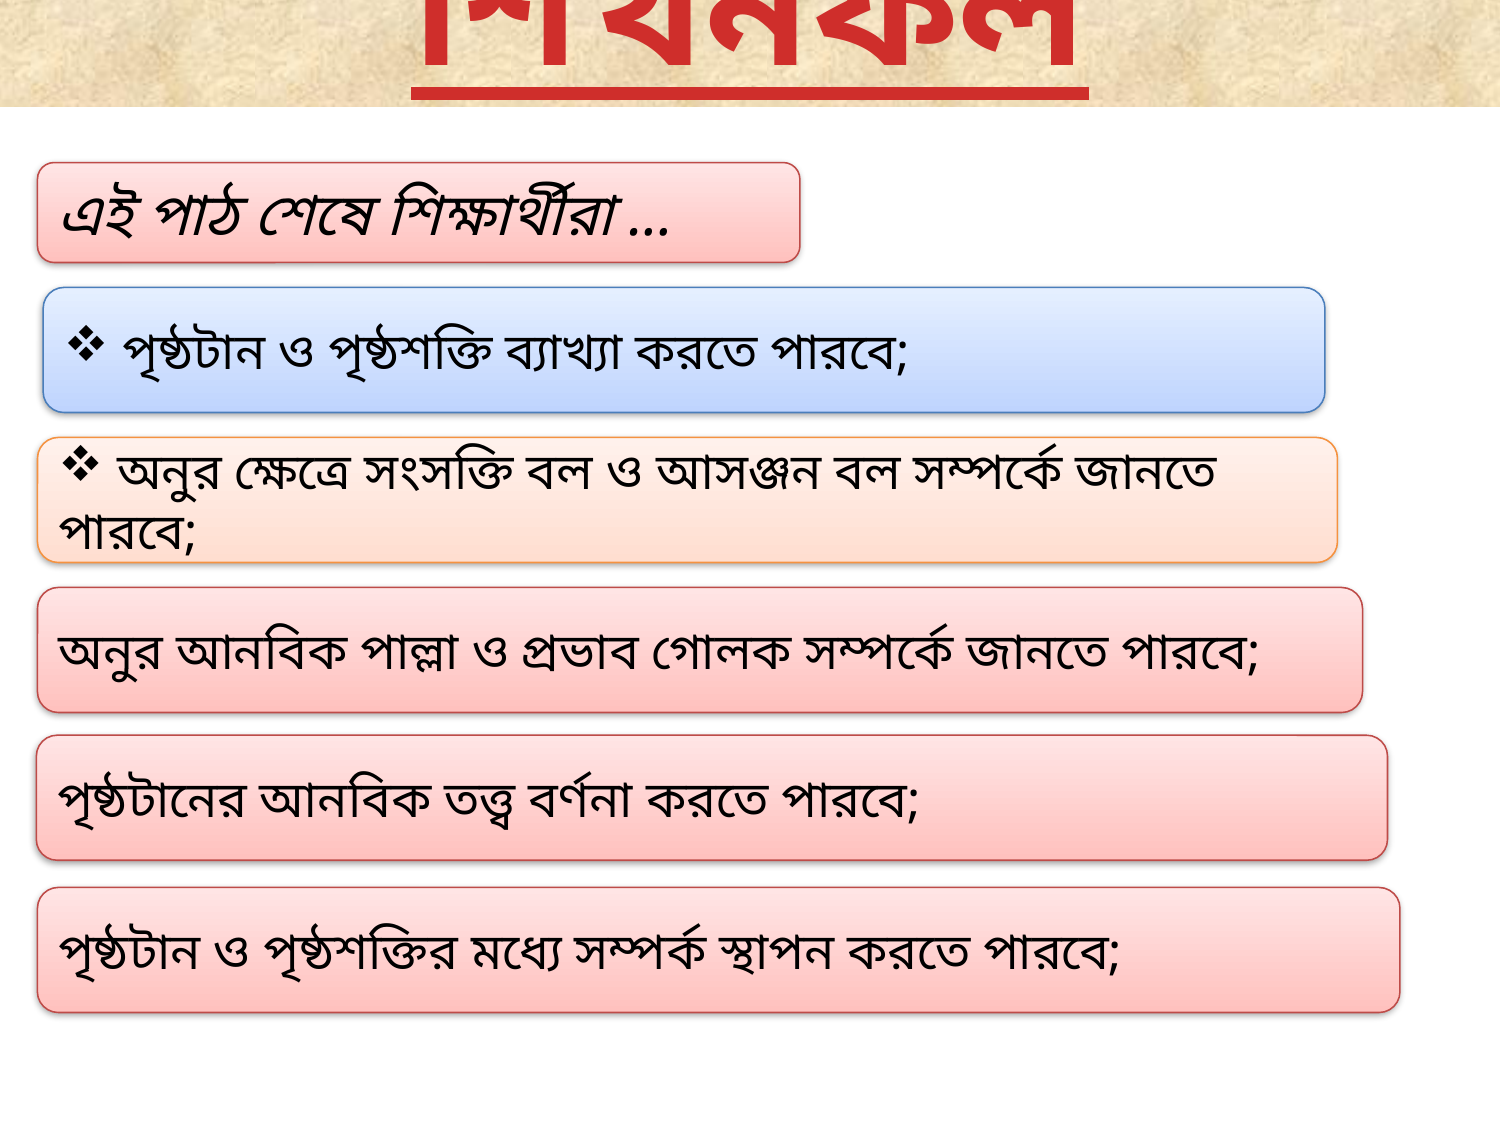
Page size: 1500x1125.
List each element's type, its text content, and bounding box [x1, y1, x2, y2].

text_box অনুর আনবিক পাল্লা ও প্রভাব গোলক সম্পর্কে জানতে পারবে; [36, 586, 1364, 714]
text_box পৃষ্ঠটান ও পৃষ্ঠশক্তির মধ্যে সম্পর্ক স্থাপন করতে পারবে; [36, 886, 1401, 1014]
text_box শিখনফল [0, 0, 1500, 107]
text_box পৃষ্ঠটান ও পৃষ্ঠশক্তি ব্যাখ্যা করতে পারবে; [42, 286, 1326, 414]
text_box পৃষ্ঠটানের আনবিক তত্ত্ব বর্ণনা করতে পারবে; [35, 734, 1389, 862]
text_box অনুর ক্ষেত্রে সংসক্তি বল ও আসঞ্জন বল সম্পর্কে জানতে পারবে; [36, 436, 1339, 564]
text_box এই পাঠ শেষে শিক্ষার্থীরা ... [36, 161, 801, 264]
